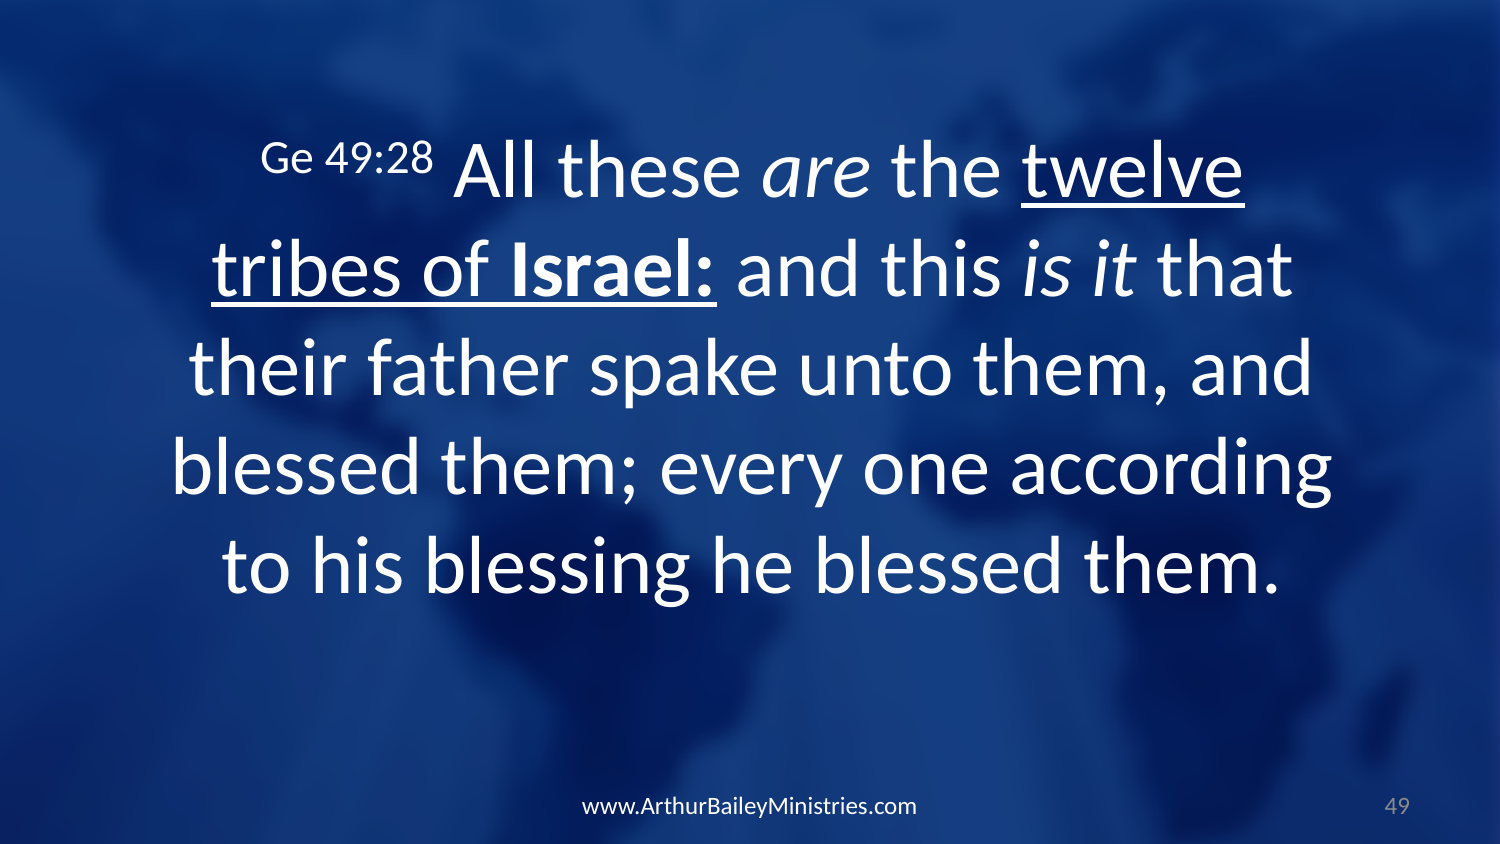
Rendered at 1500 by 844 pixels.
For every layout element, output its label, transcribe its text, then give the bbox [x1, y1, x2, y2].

footer www.ArthurBaileyMinistries.com [512, 782, 988, 827]
list Ge 49:28 All these are the twelve tribes of Israel: and this is it that their father spake unto them, and blessed them; every one according to his blessing he blessed them. [151, 107, 1355, 741]
picture [0, 0, 1500, 844]
slide_number 49 [1074, 782, 1425, 827]
